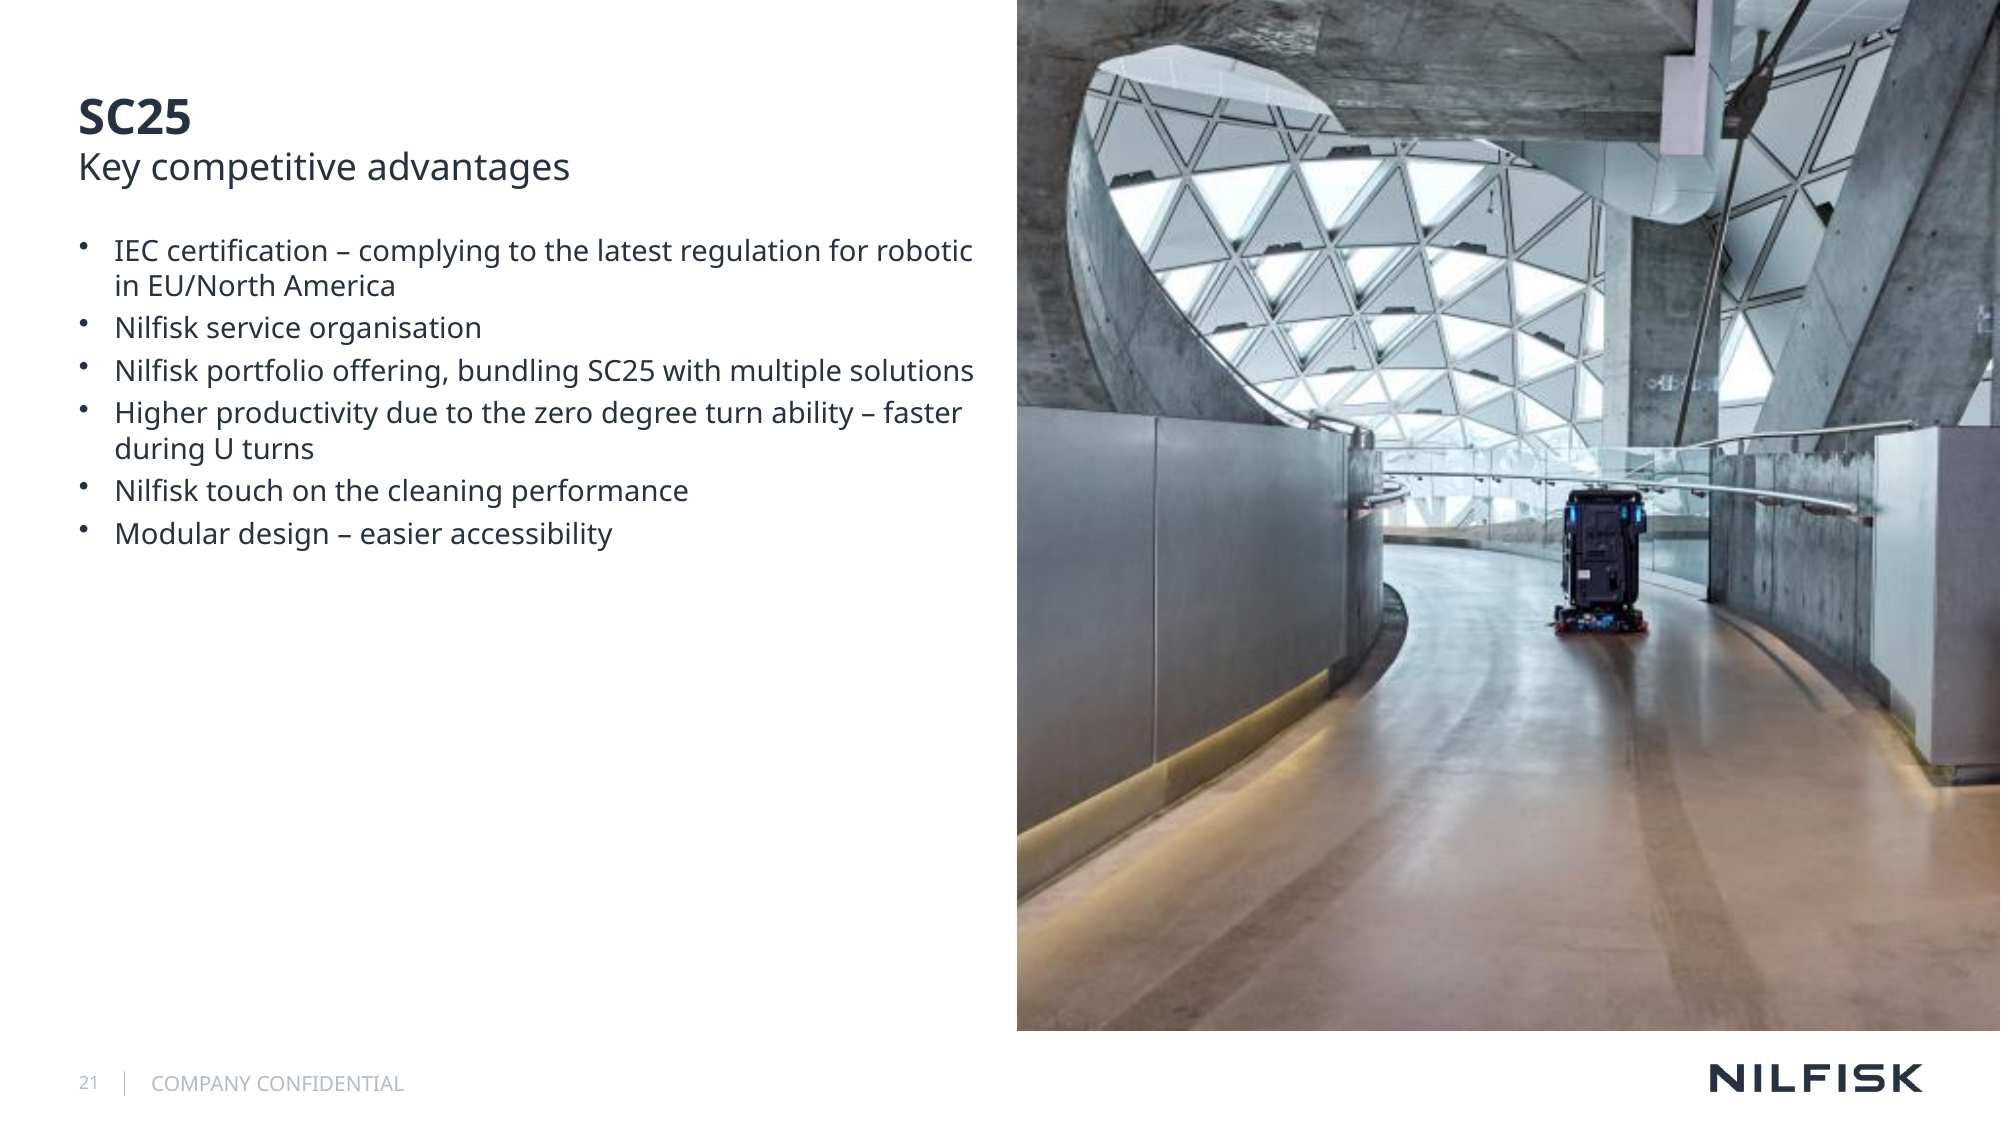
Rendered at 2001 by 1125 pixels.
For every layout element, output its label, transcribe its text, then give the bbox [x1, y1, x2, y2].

slide_number 21 [78, 1071, 123, 1097]
list IEC certification – complying to the latest regulation for robotic in EU/North America Nilfisk service organisation Nilfisk portfolio offering, bundling SC25 with multiple solutions Higher productivity due to the zero degree turn ability – faster during U turns Nilfisk touch on the cleaning performance Modular design – easier accessibility [78, 231, 982, 1031]
footer COMPANY CONFIDENTIAL [151, 1071, 494, 1097]
picture [1017, 0, 2000, 1125]
title SC25 [78, 81, 982, 145]
list Key competitive advantages [78, 145, 982, 206]
